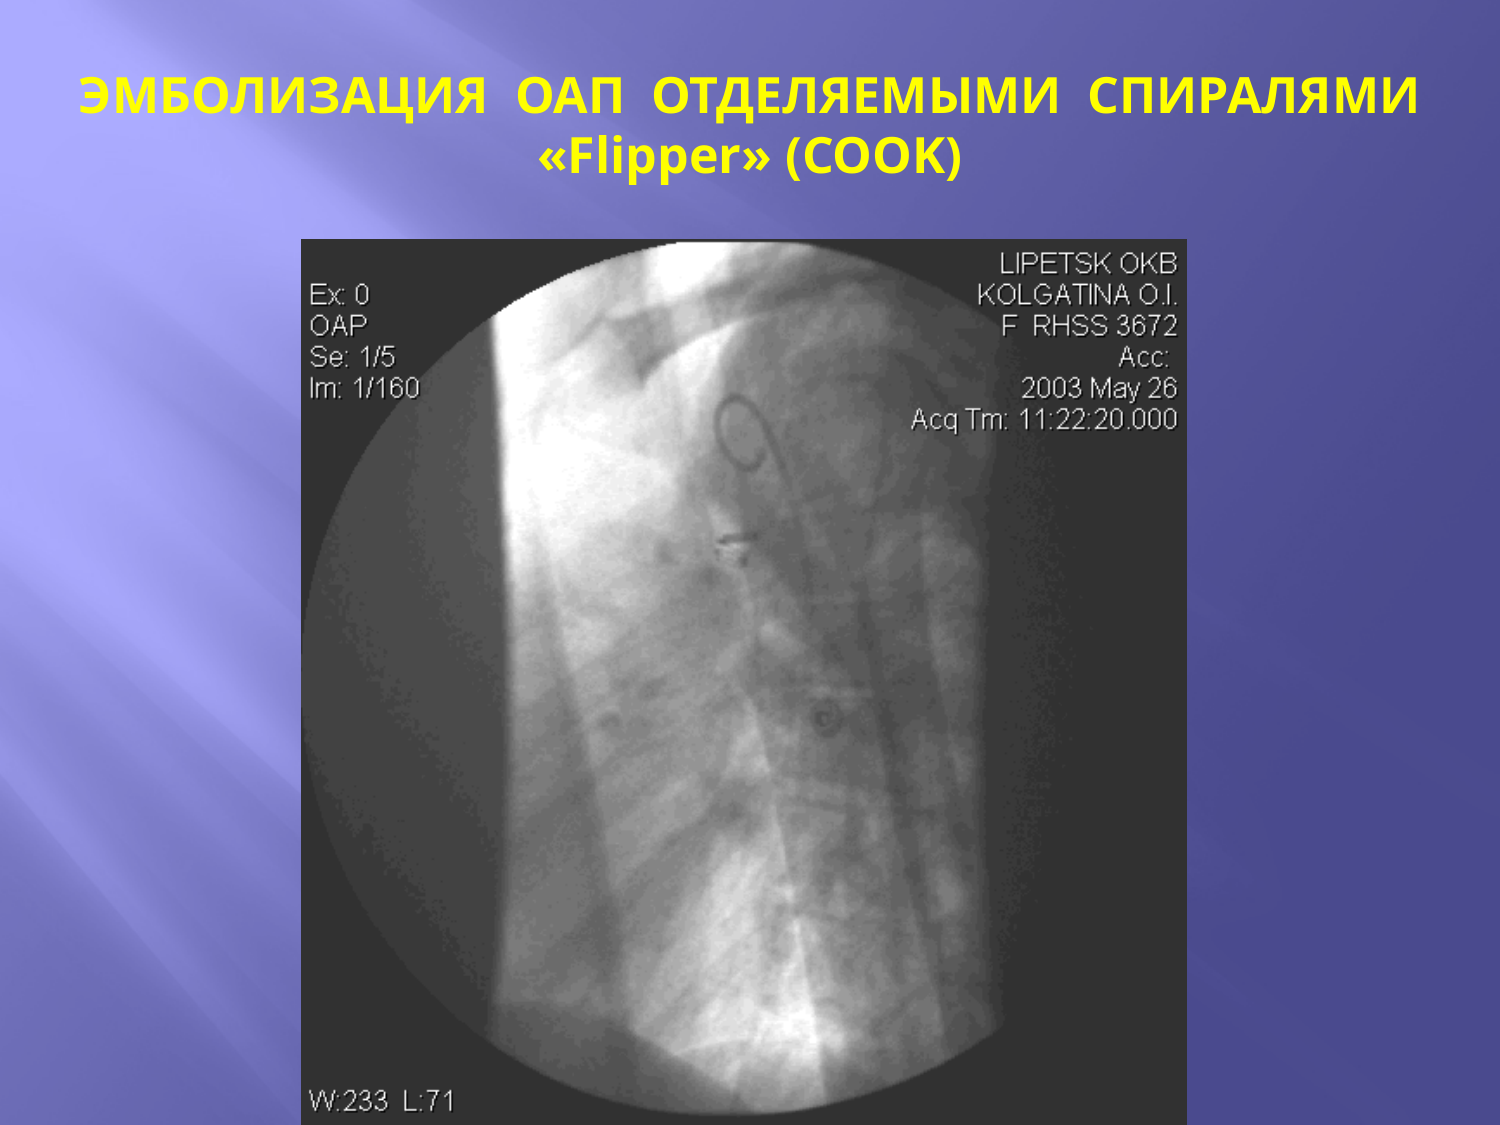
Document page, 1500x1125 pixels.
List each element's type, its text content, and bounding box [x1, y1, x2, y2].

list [300, 238, 1188, 1125]
title ЭМБОЛИЗАЦИЯ ОАП ОТДЕЛЯЕМЫМИ СПИРАЛЯМИ «Flipper» (COOK) [0, 42, 1500, 206]
